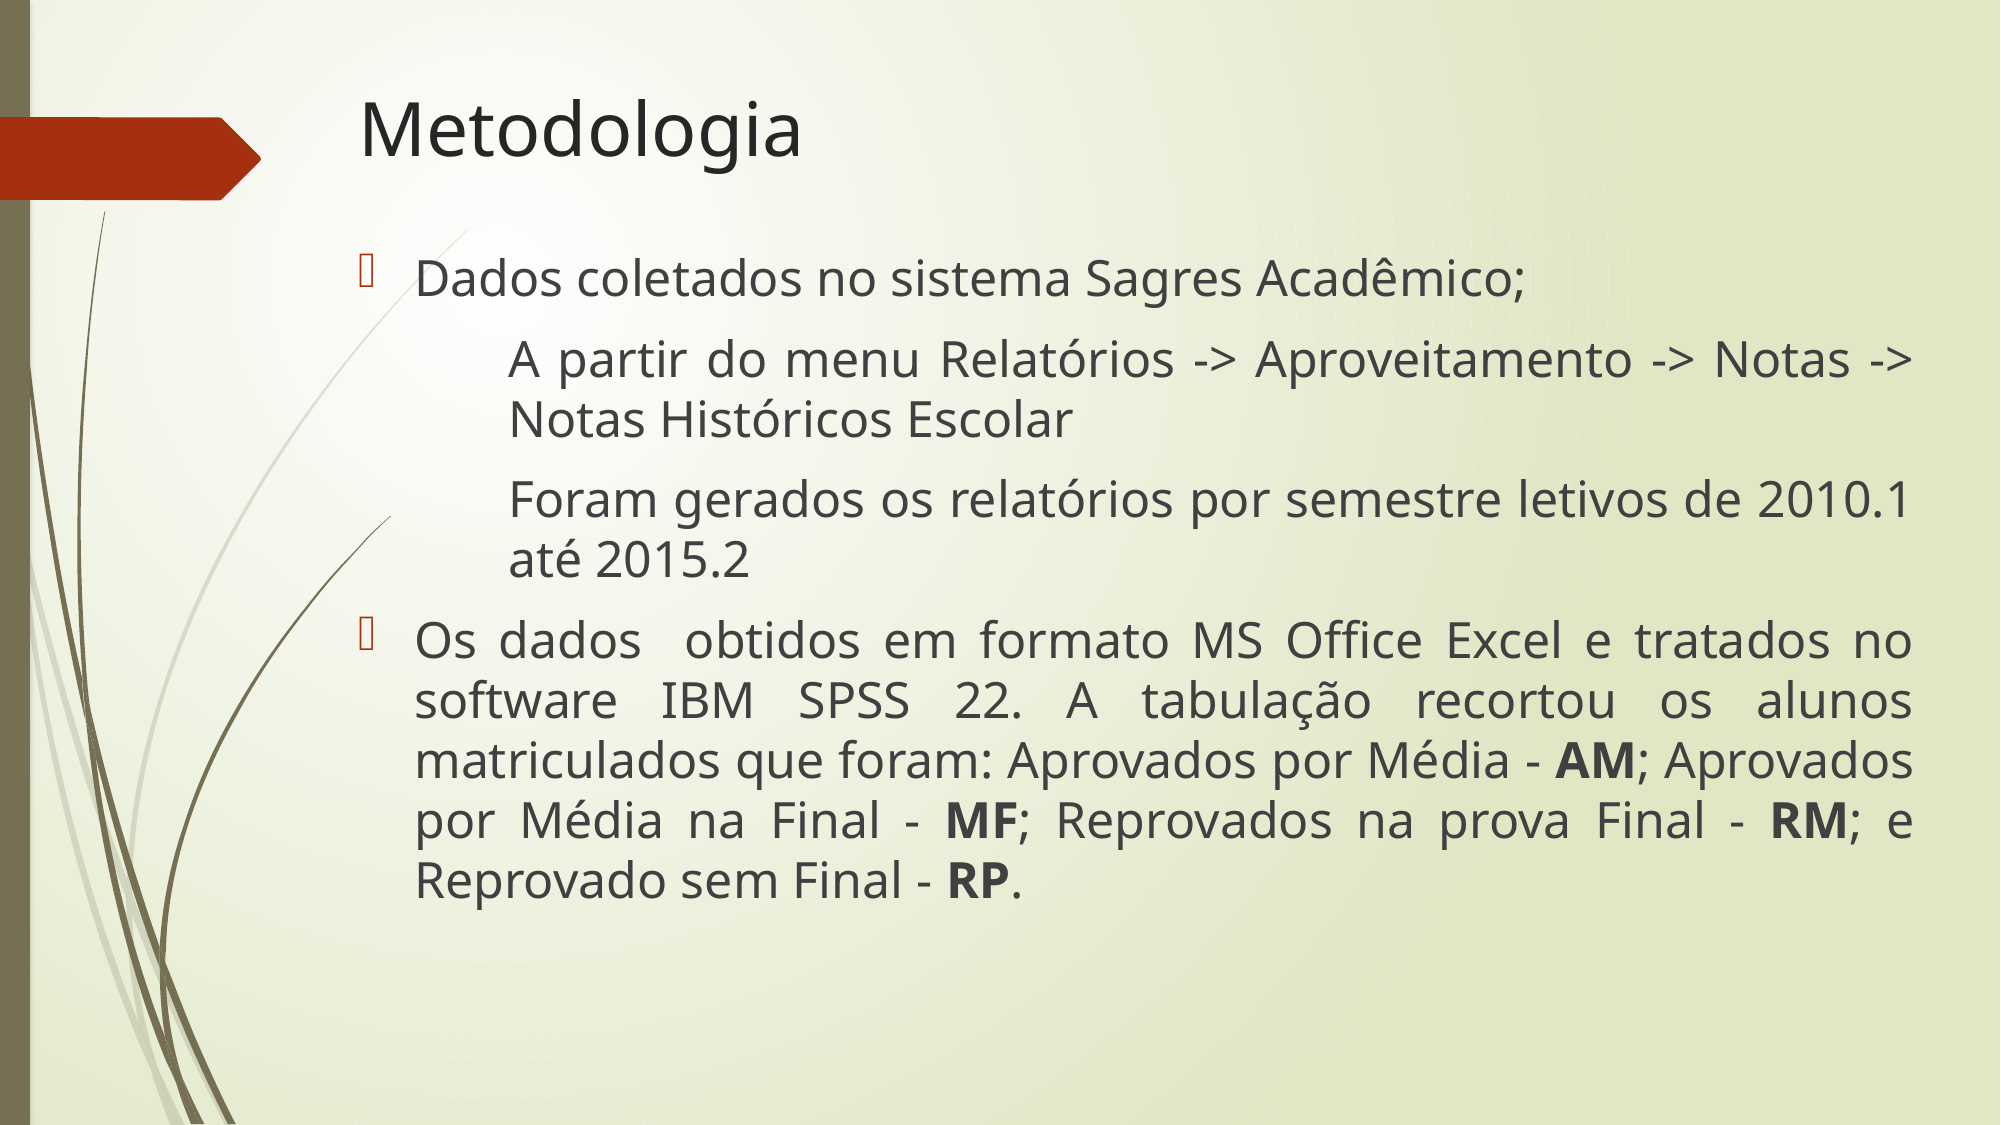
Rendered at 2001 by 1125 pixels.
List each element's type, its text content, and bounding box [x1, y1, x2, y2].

list Dados coletados no sistema Sagres Acadêmico; A partir do menu Relatórios -> Aproveitamento -> Notas -> Notas Históricos Escolar Foram gerados os relatórios por semestre letivos de 2010.1 até 2015.2 Os dados obtidos em formato MS Office Excel e tratados no software IBM SPSS 22. A tabulação recortou os alunos matriculados que foram: Aprovados por Média - AM; Aprovados por Média na Final - MF; Reprovados na prova Final - RM; e Reprovado sem Final - RP. [343, 238, 1930, 946]
title Metodologia [343, 73, 1863, 238]
